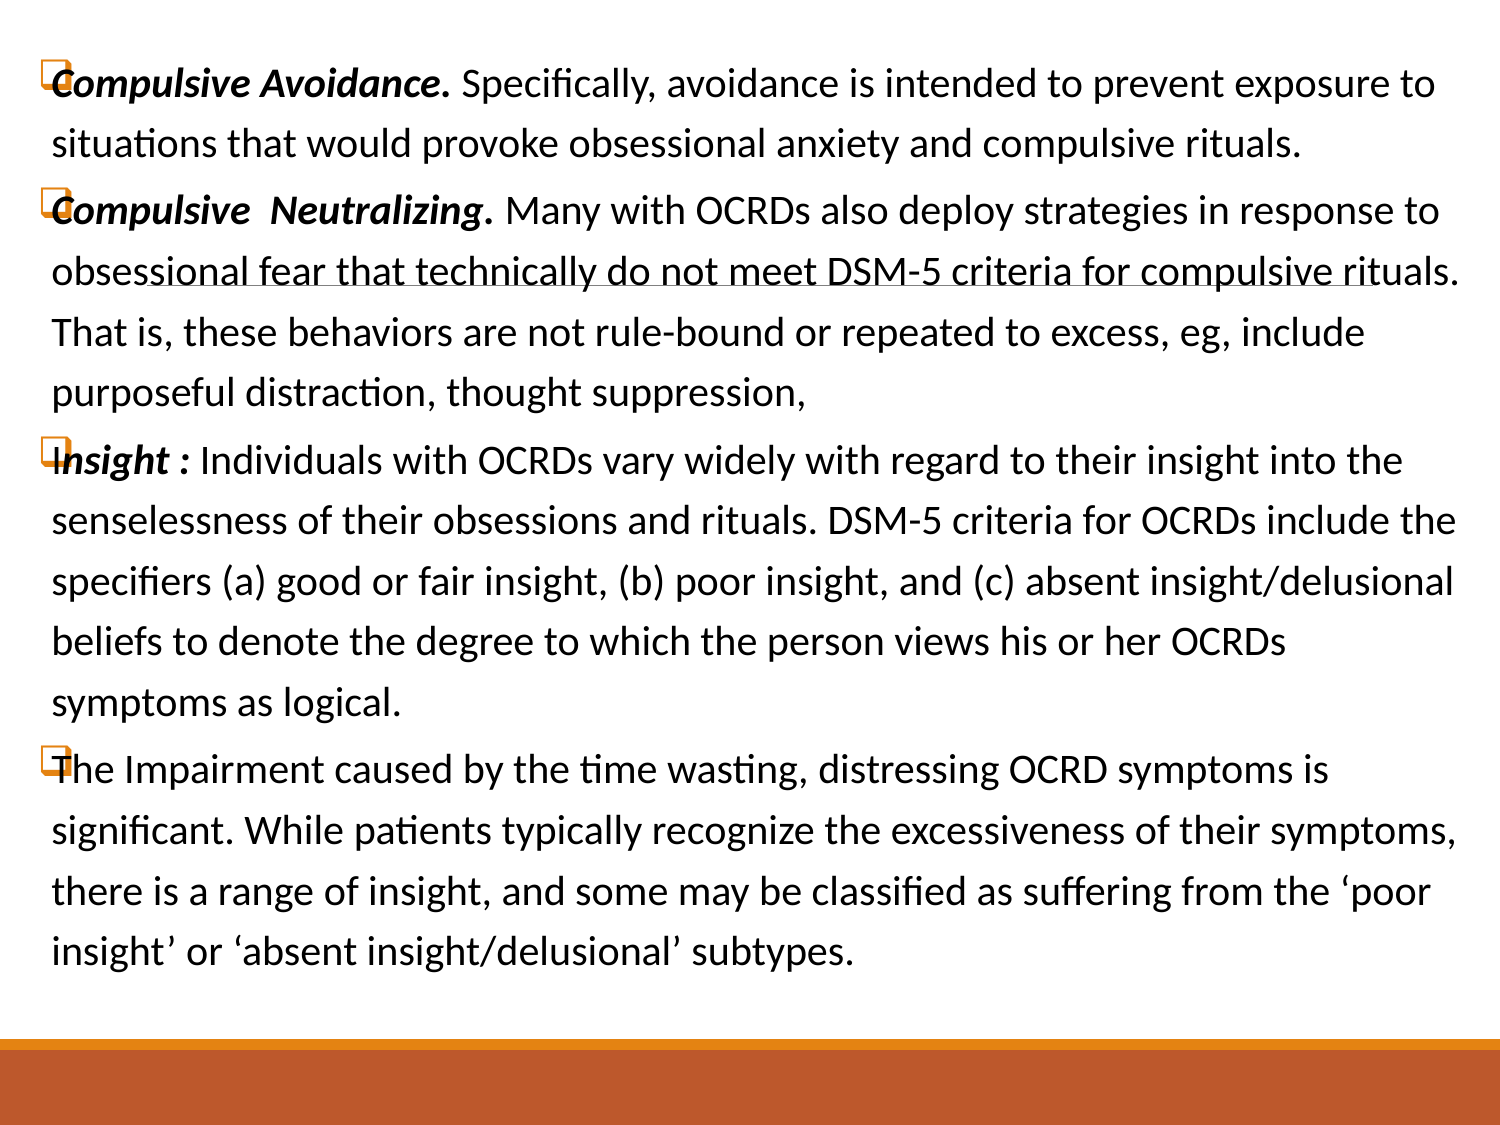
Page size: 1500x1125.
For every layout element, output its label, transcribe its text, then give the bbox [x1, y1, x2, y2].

list Compulsive Avoidance. Specifically, avoidance is intended to prevent exposure to situations that would provoke obsessional anxiety and compulsive rituals. Compulsive Neutralizing. Many with OCRDs also deploy strategies in response to obsessional fear that technically do not meet DSM-5 criteria for compulsive rituals. That is, these behaviors are not rule-bound or repeated to excess, eg, include purposeful distraction, thought suppression, Insight : Individuals with OCRDs vary widely with regard to their insight into the senselessness of their obsessions and rituals. DSM-5 criteria for OCRDs include the specifiers (a) good or fair insight, (b) poor insight, and (c) absent insight/delusional beliefs to denote the degree to which the person views his or her OCRDs symptoms as logical. The Impairment caused by the time wasting, distressing OCRD symptoms is significant. While patients typically recognize the excessiveness of their symptoms, there is a range of insight, and some may be classified as suffering from the ‘poor insight’ or ‘absent insight/delusional’ subtypes. [37, 37, 1463, 1063]
